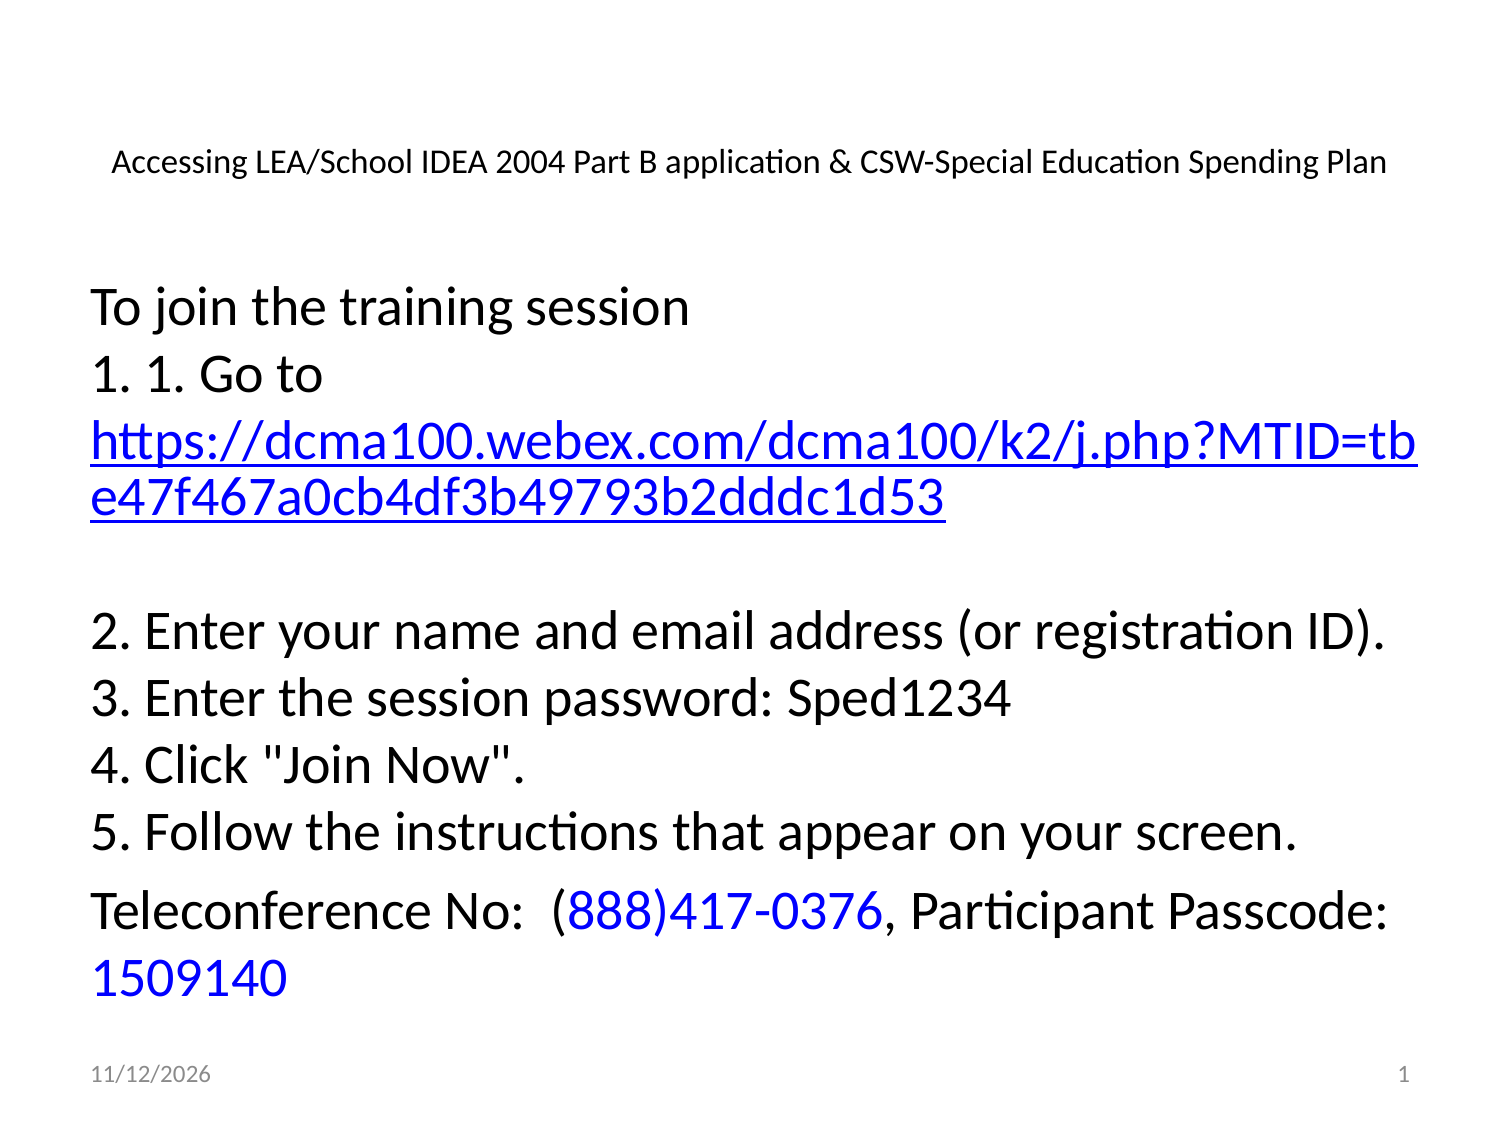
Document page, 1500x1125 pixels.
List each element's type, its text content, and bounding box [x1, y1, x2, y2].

list To join the training session 1. 1. Go to https://dcma100.webex.com/dcma100/k2/j.php?MTID=tbe47f467a0cb4df3b49793b2dddc1d53 2. Enter your name and email address (or registration ID). 3. Enter the session password: Sped1234 4. Click "Join Now". 5. Follow the instructions that appear on your screen. Teleconference No: (888)417-0376, Participant Passcode: 1509140 [75, 262, 1425, 1005]
slide_number 1 [1074, 1042, 1425, 1103]
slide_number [75, 1042, 425, 1103]
title Accessing LEA/School IDEA 2004 Part B application & CSW-Special Education Spending Plan [75, 45, 1425, 250]
